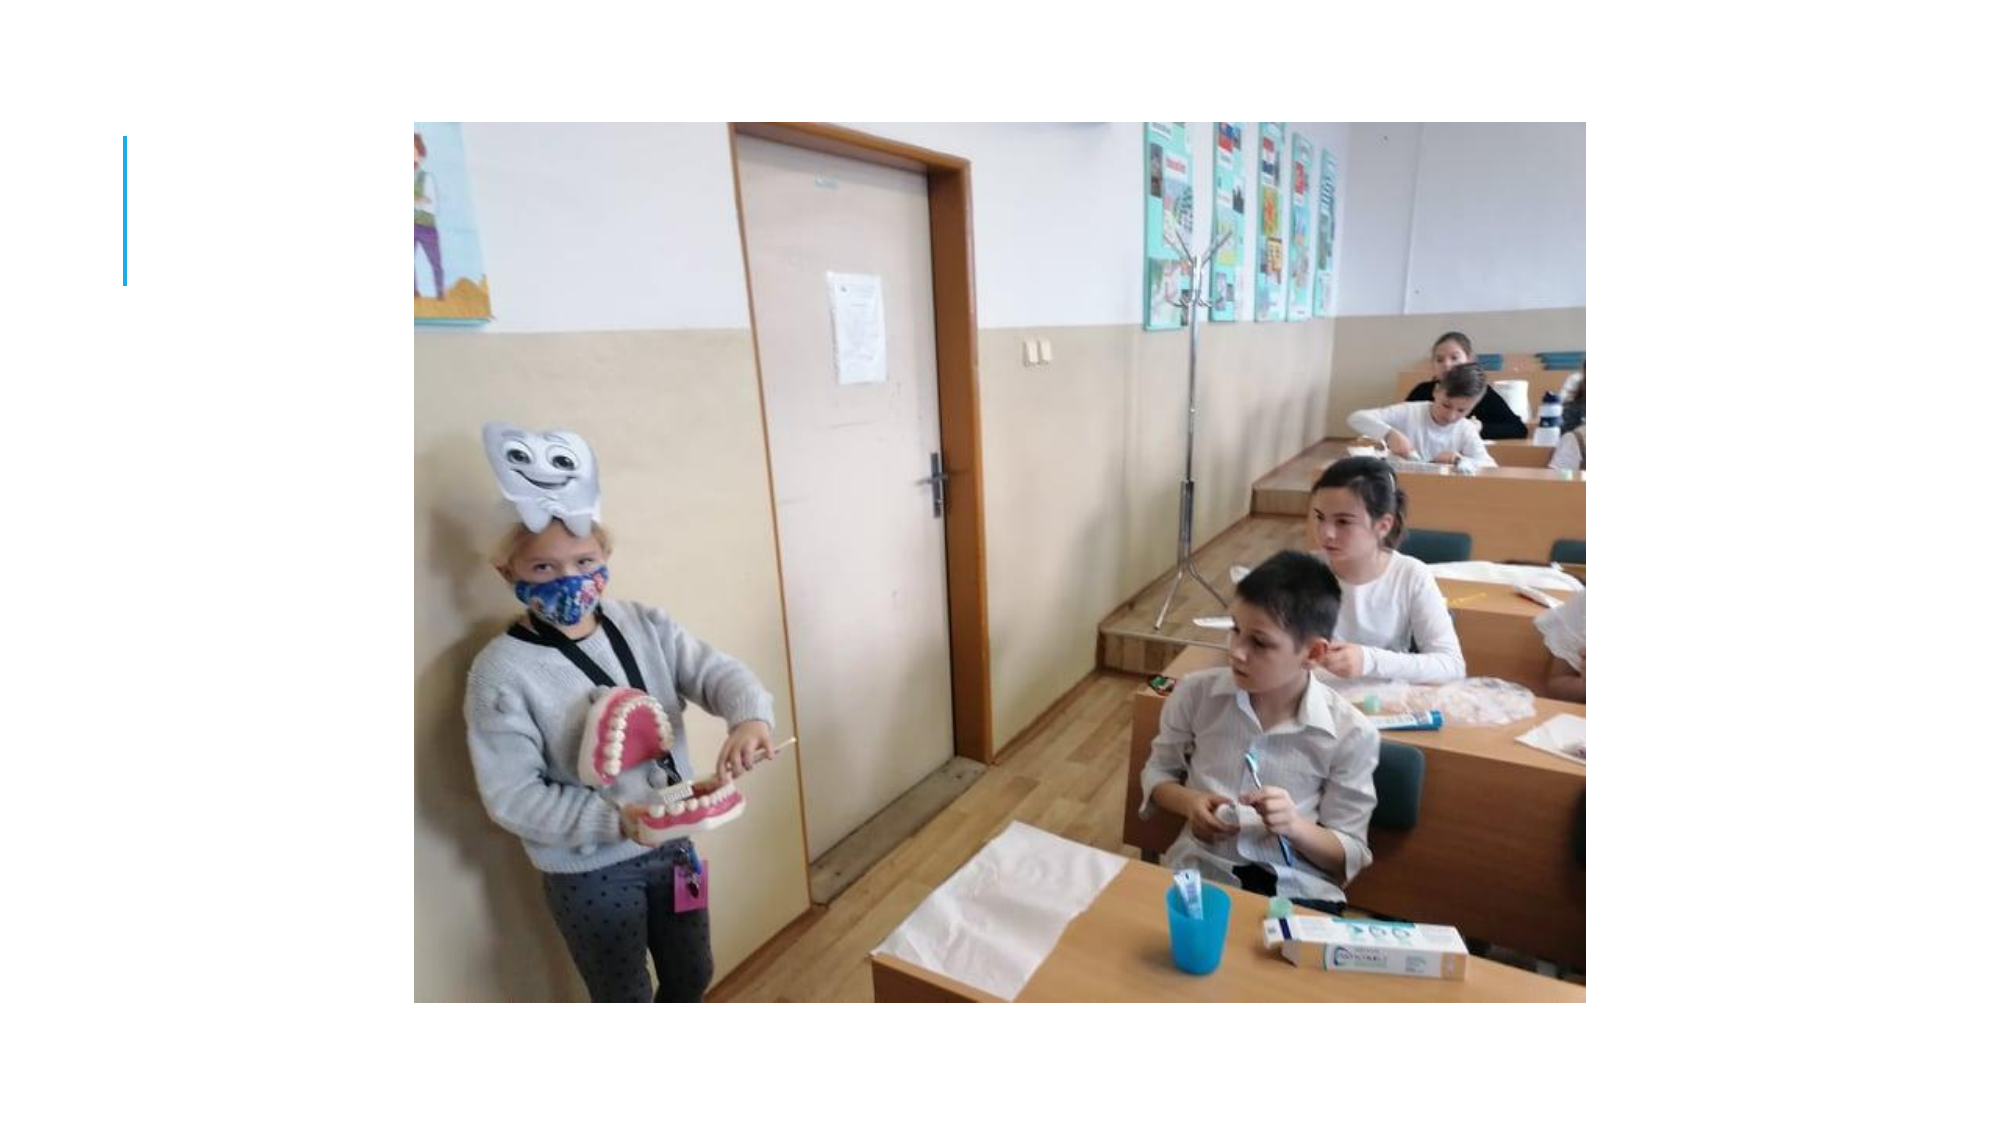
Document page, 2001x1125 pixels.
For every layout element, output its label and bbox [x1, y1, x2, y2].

picture [413, 122, 1587, 1003]
